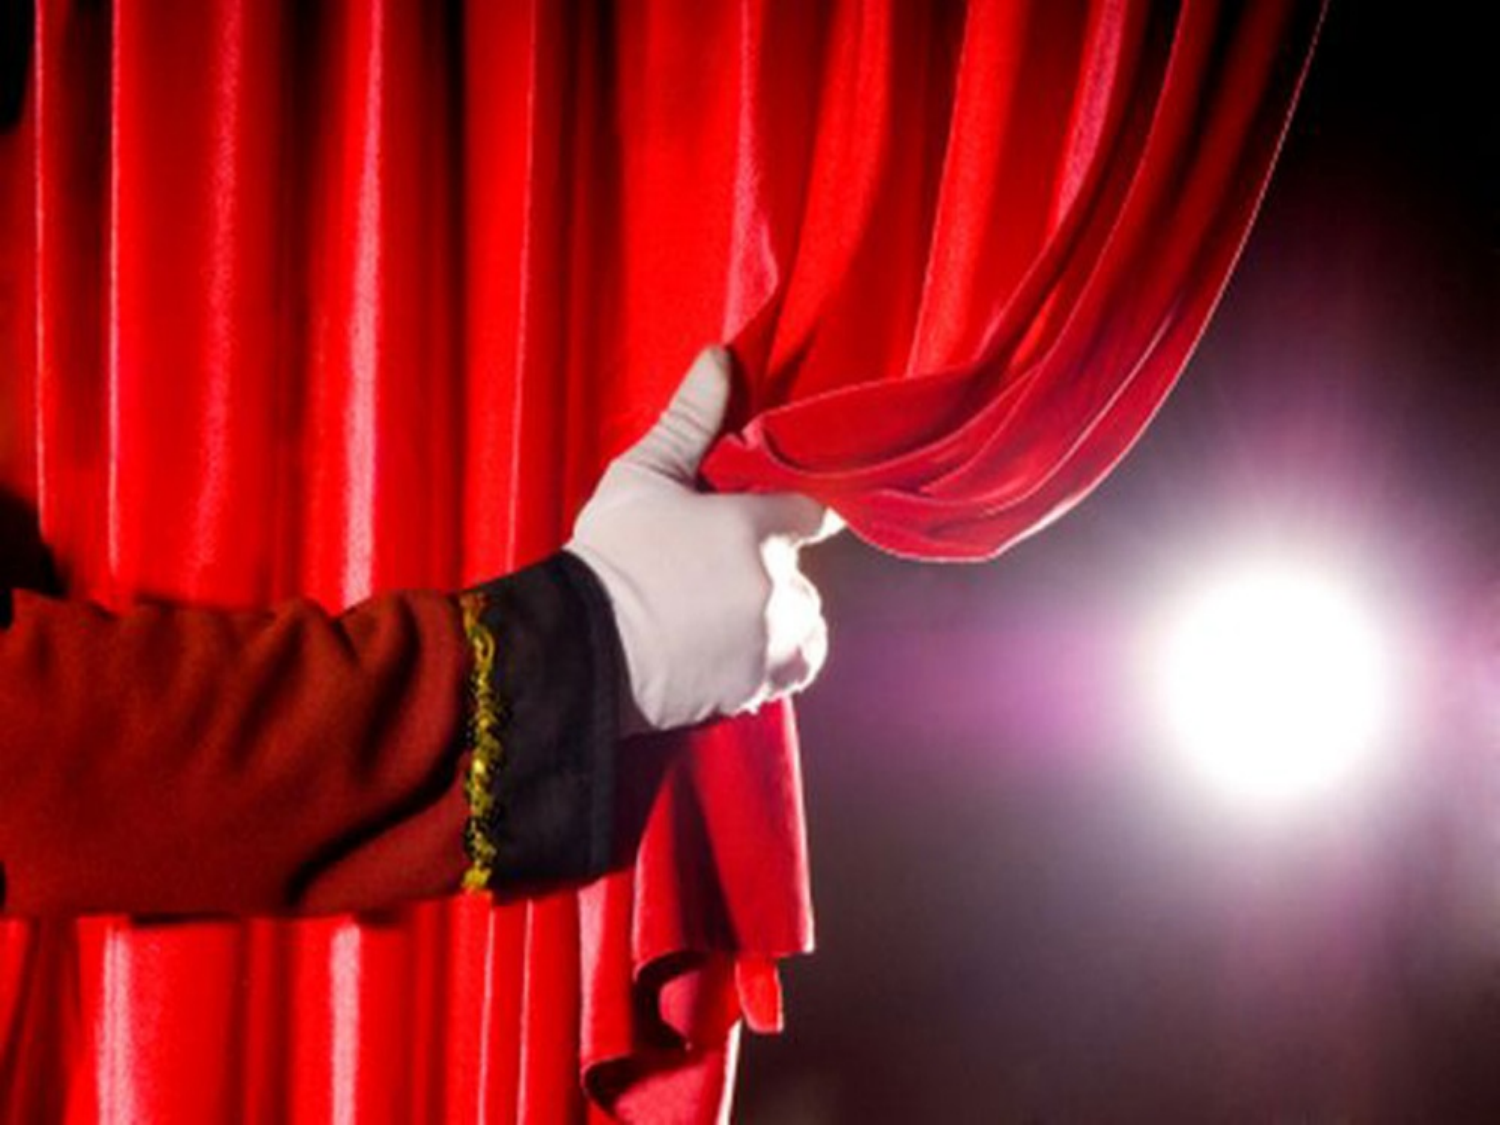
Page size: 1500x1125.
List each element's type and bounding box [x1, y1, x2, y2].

list [0, 0, 1500, 1125]
